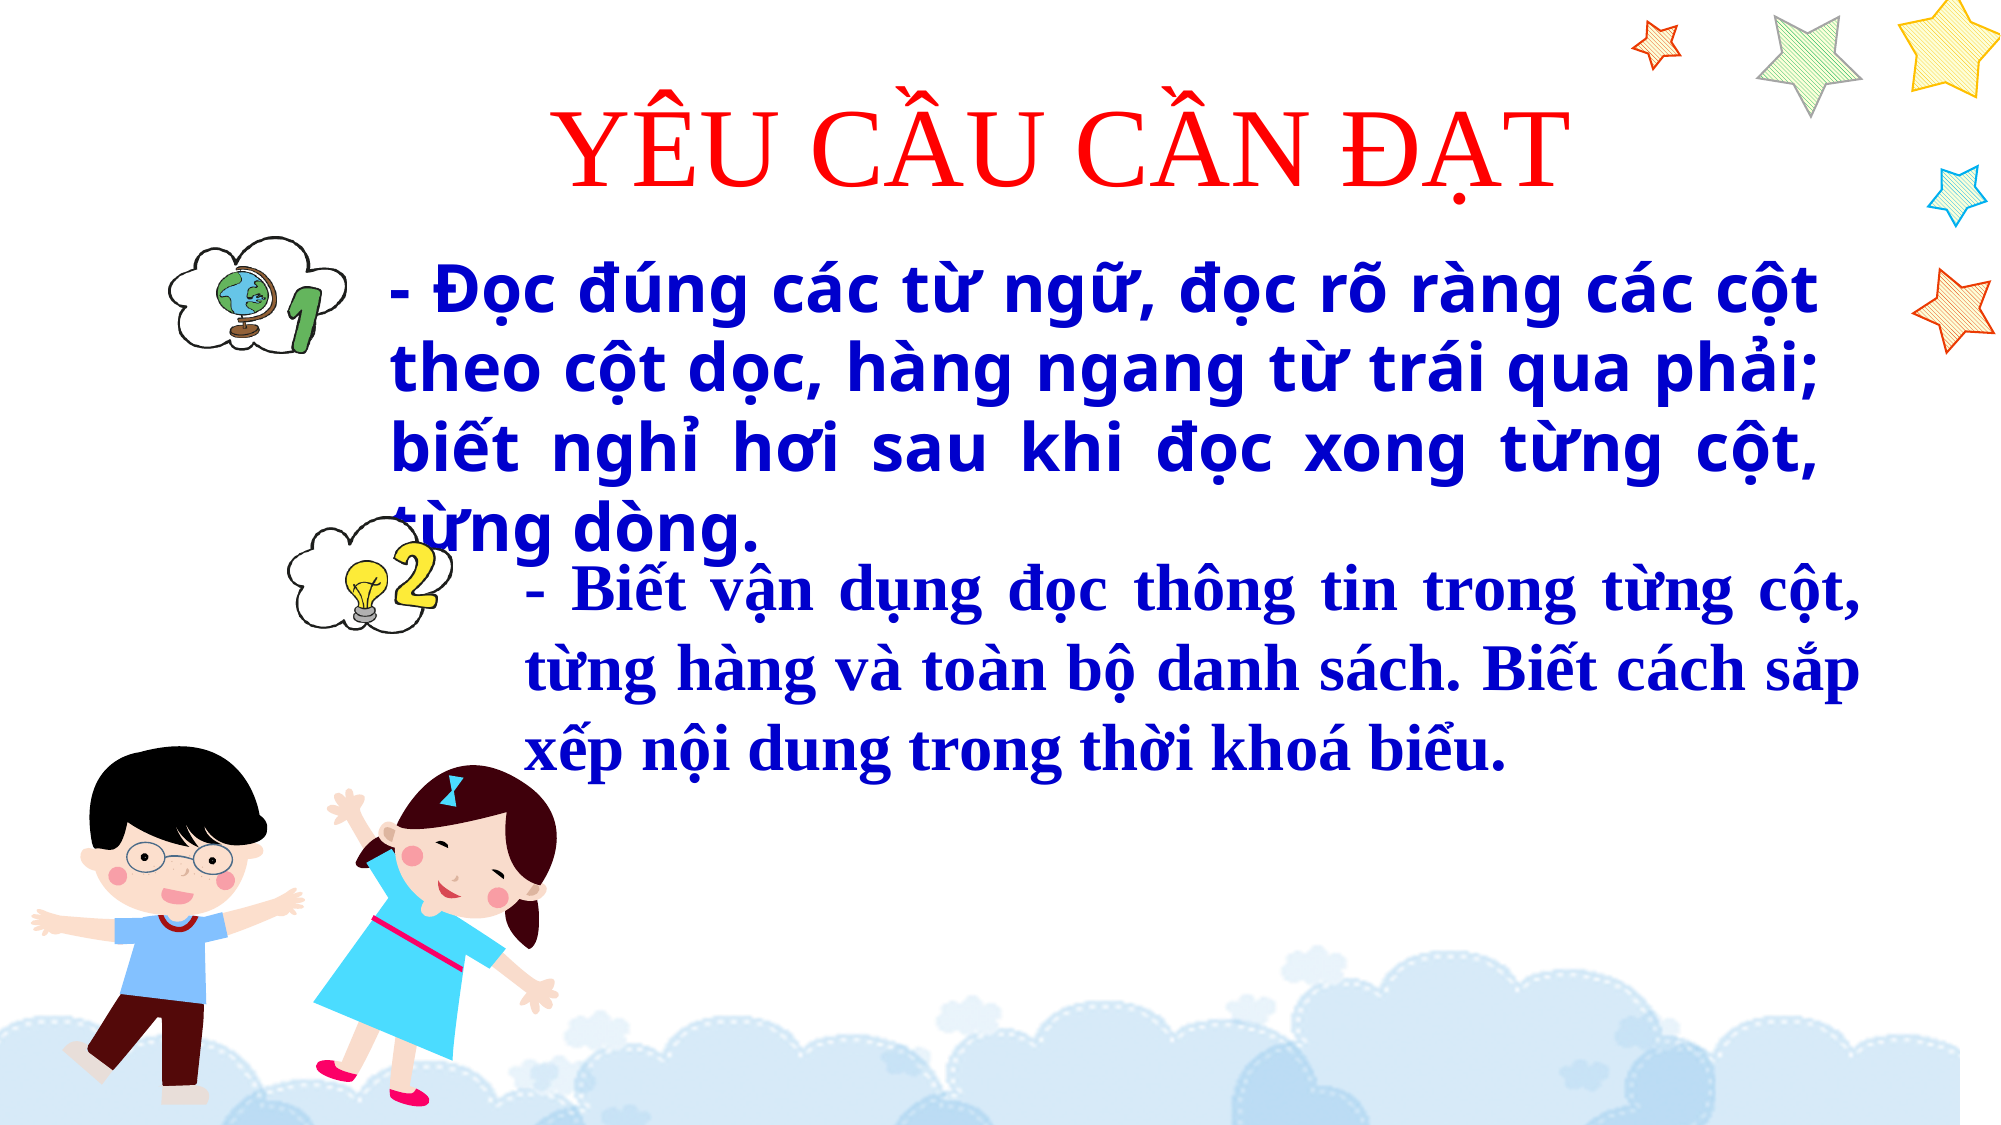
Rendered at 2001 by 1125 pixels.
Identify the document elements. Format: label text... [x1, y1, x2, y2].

text_box [1630, 19, 1682, 67]
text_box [287, 516, 1877, 795]
text_box [1926, 164, 1989, 229]
text_box YÊU CẦU CẦN ĐẠT [535, 67, 1877, 217]
text_box [1910, 267, 1996, 355]
text_box [1897, 0, 2000, 99]
text_box [1766, 14, 1851, 67]
picture [0, 746, 1960, 1125]
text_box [167, 236, 1836, 496]
